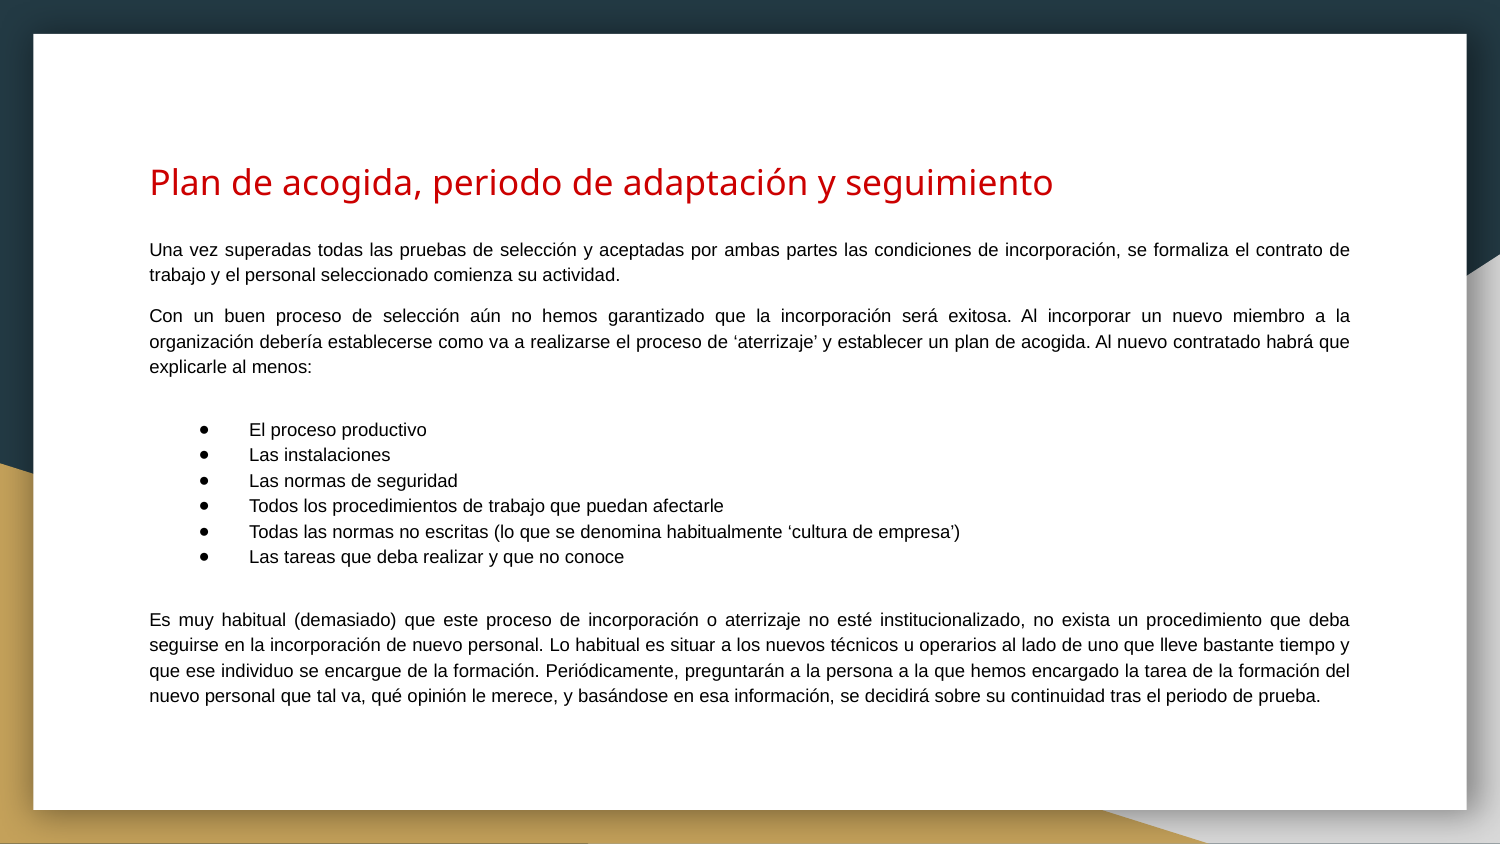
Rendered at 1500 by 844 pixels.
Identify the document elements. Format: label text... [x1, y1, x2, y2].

title Plan de acogida, periodo de adaptación y seguimiento [134, 138, 1366, 219]
list Una vez superadas todas las pruebas de selección y aceptadas por ambas partes las condiciones de incorporación, se formaliza el contrato de trabajo y el personal seleccionado comienza su actividad. Con un buen proceso de selección aún no hemos garantizado que la incorporación será exitosa. Al incorporar un nuevo miembro a la organización debería establecerse como va a realizarse el proceso de ‘aterrizaje’ y establecer un plan de acogida. Al nuevo contratado habrá que explicarle al menos: El proceso productivo Las instalaciones Las normas de seguridad Todos los procedimientos de trabajo que puedan afectarle Todas las normas no escritas (lo que se denomina habitualmente ‘cultura de empresa’) Las tareas que deba realizar y que no conoce Es muy habitual (demasiado) que este proceso de incorporación o aterrizaje no esté institucionalizado, no exista un procedimiento que deba seguirse en la incorporación de nuevo personal. Lo habitual es situar a los nuevos técnicos u operarios al lado de uno que lleve bastante tiempo y que ese individuo se encargue de la formación. Periódicamente, preguntarán a la persona a la que hemos encargado la tarea de la formación del nuevo personal que tal va, qué opinión le merece, y basándose en esa información, se decidirá sobre su continuidad tras el periodo de prueba. [134, 219, 1366, 729]
